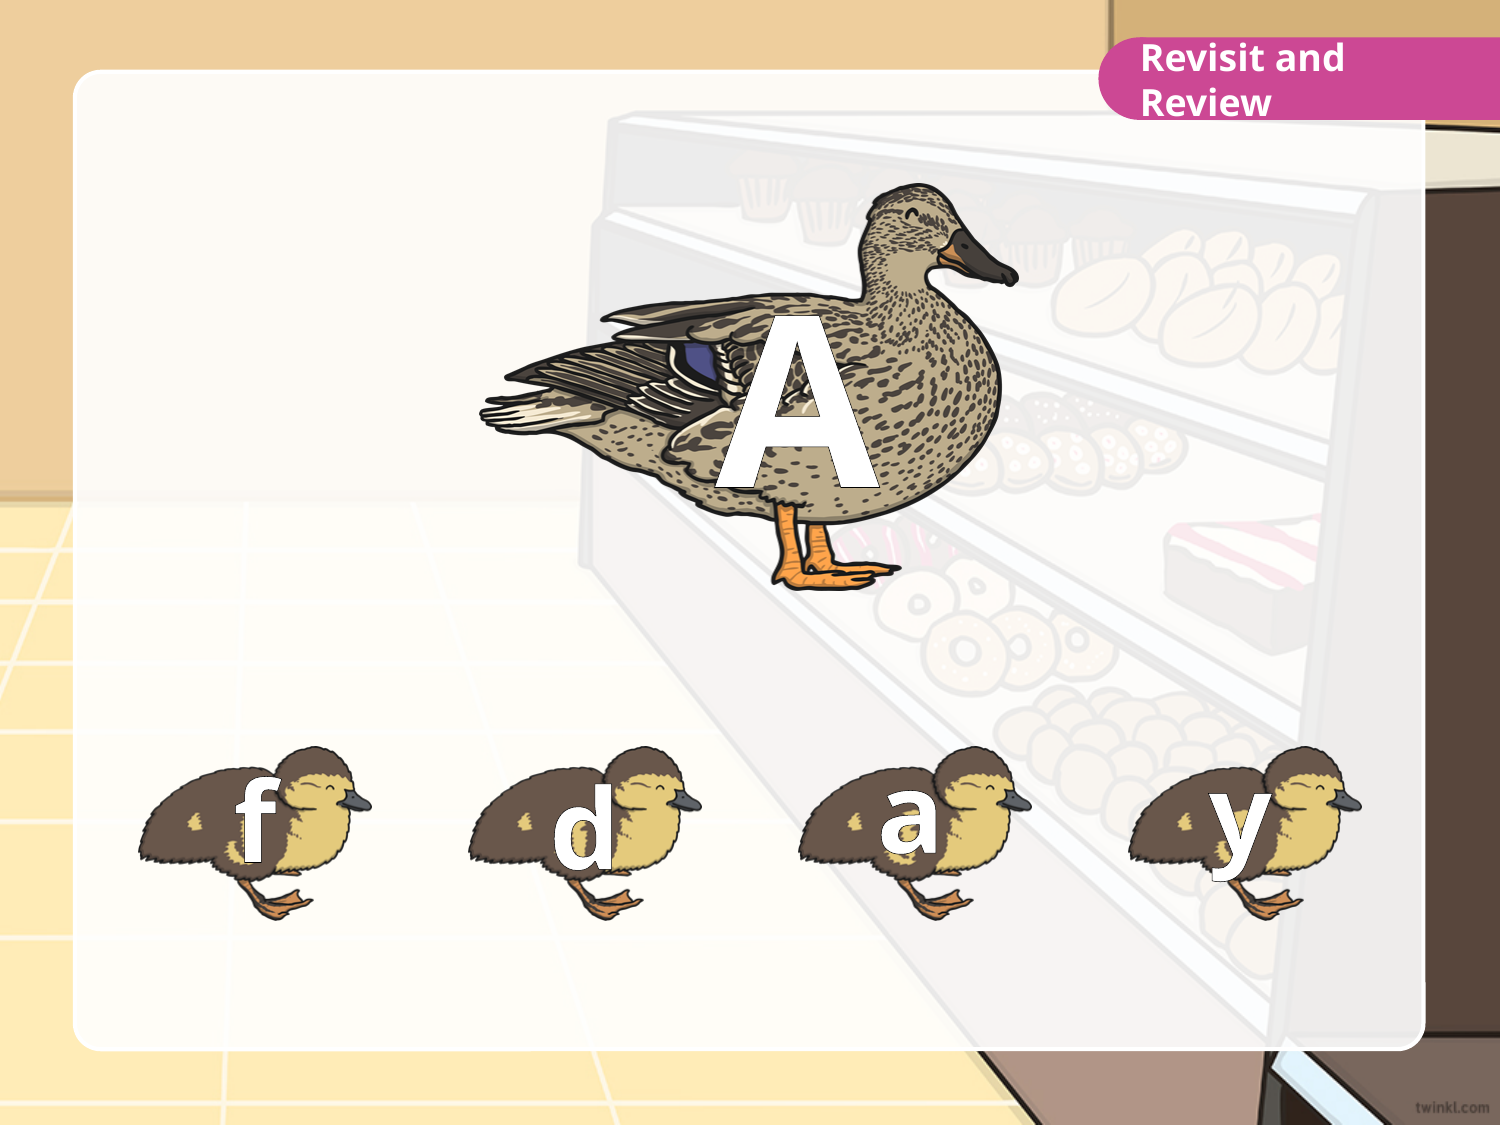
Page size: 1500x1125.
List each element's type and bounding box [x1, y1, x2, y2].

text_box [798, 733, 1032, 921]
text_box [1127, 734, 1362, 921]
picture [479, 183, 1019, 592]
text_box [1098, 37, 1500, 120]
picture [0, 0, 1500, 1125]
text_box [468, 746, 702, 921]
text_box [138, 742, 372, 921]
